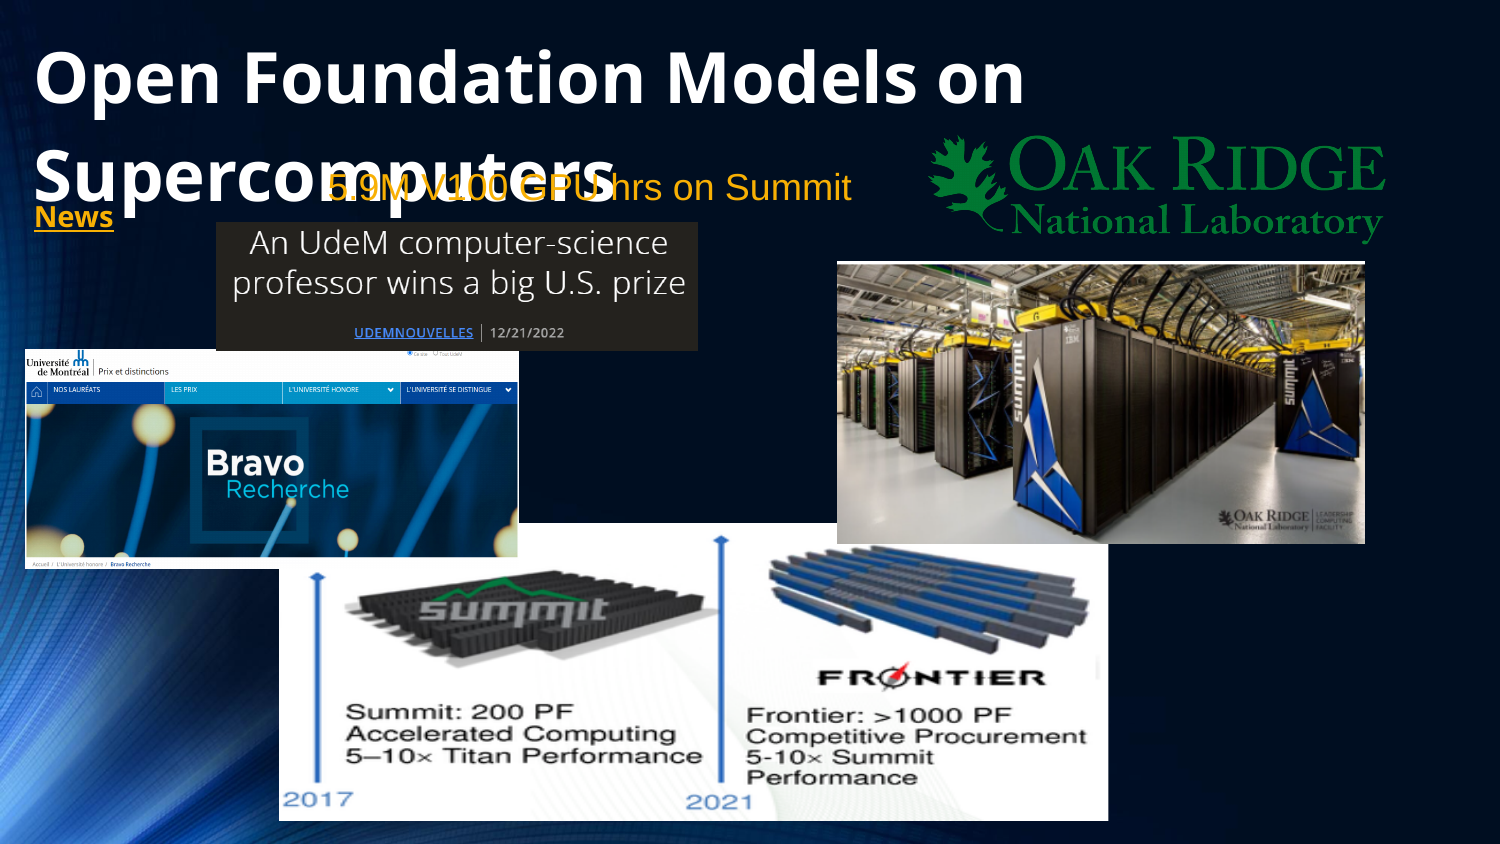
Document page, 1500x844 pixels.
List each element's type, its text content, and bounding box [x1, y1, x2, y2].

text_box News [18, 157, 165, 253]
text_box Open Foundation Models on Supercomputers [18, 5, 1482, 231]
picture [0, 0, 1500, 844]
text_box 5.9M V100 GPU hrs on Summit [312, 117, 907, 223]
